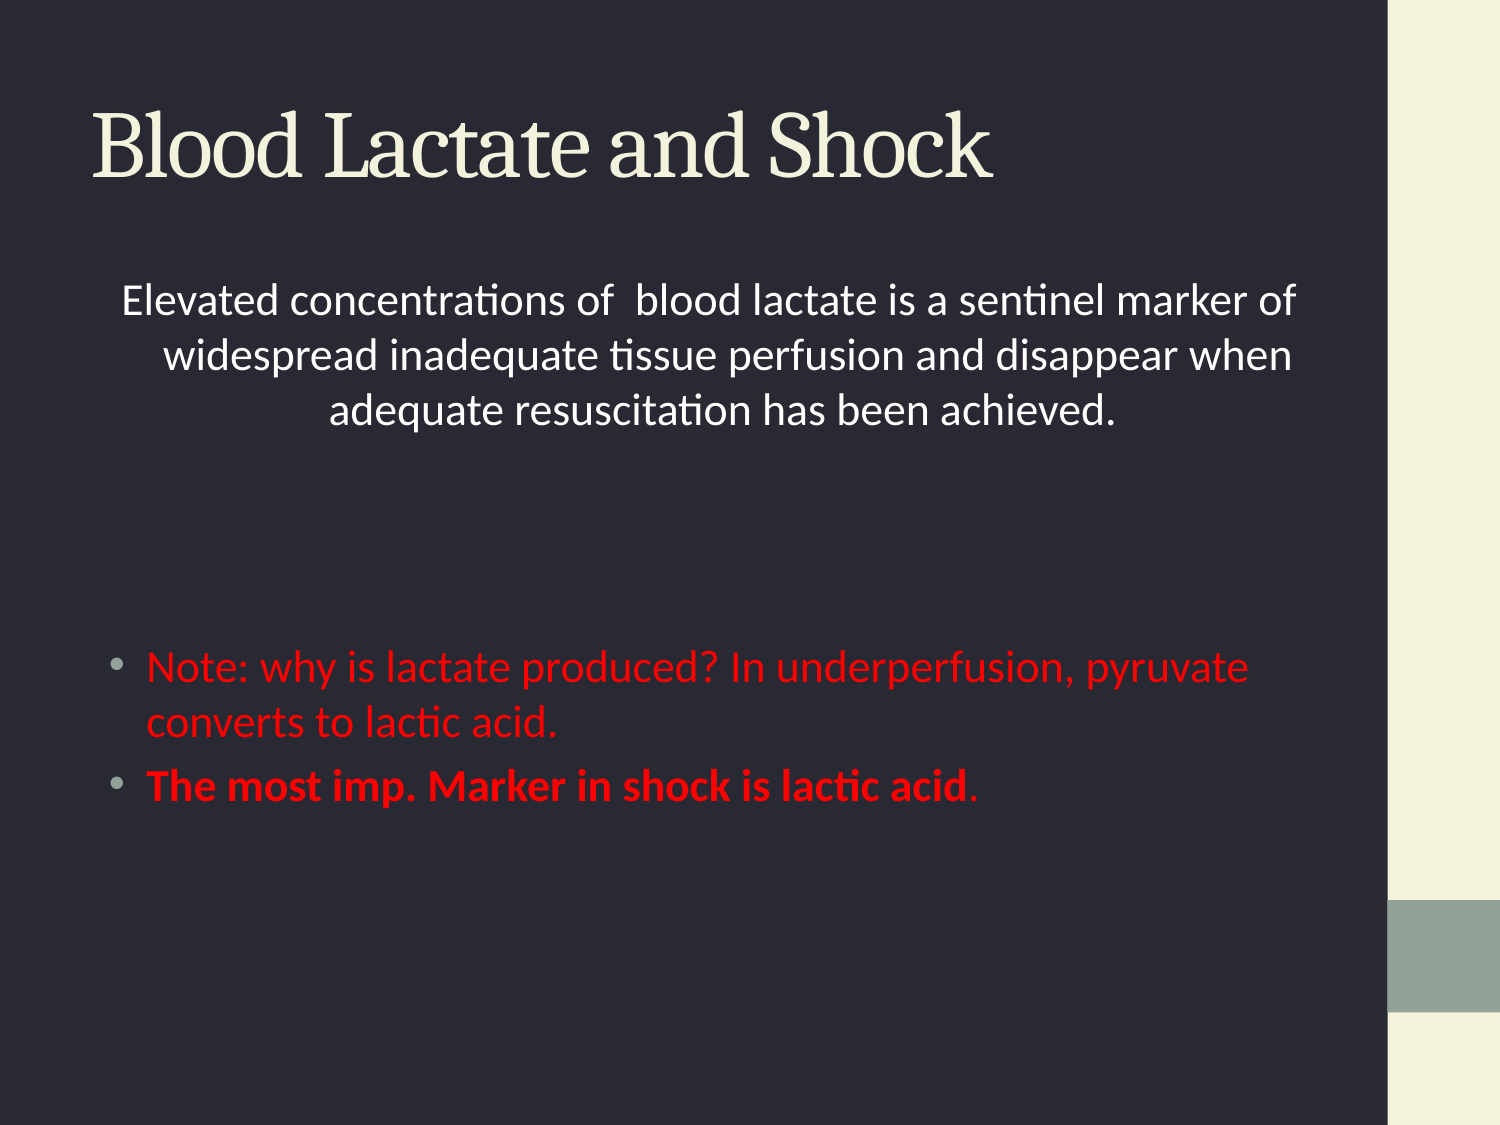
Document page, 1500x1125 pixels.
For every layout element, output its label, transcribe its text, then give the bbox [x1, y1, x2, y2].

title Blood Lactate and Shock [75, 45, 1325, 233]
list Elevated concentrations of blood lactate is a sentinel marker of widespread inadequate tissue perfusion and disappear when adequate resuscitation has been achieved. Note: why is lactate produced? In underperfusion, pyruvate converts to lactic acid. The most imp. Marker in shock is lactic acid. [75, 262, 1325, 1050]
